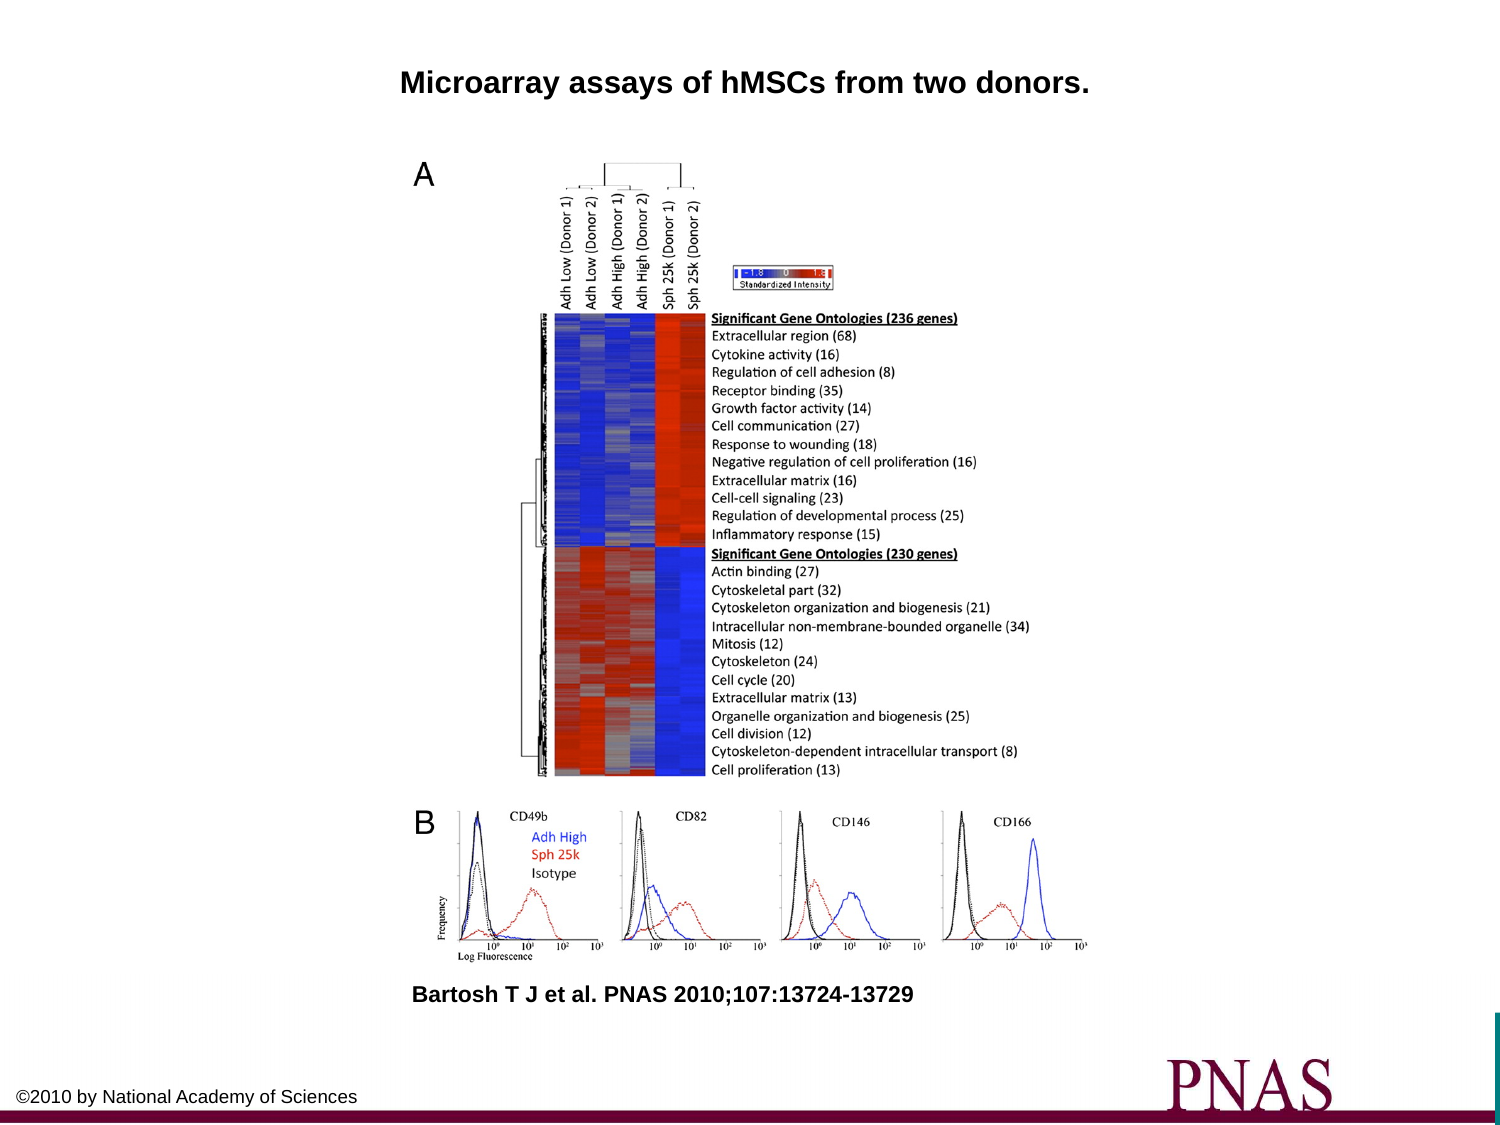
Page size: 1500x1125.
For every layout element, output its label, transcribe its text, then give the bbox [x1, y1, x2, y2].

picture [0, 974, 1495, 1125]
picture [411, 160, 1089, 964]
text_box Microarray assays of hMSCs from two donors. [53, 62, 1447, 131]
